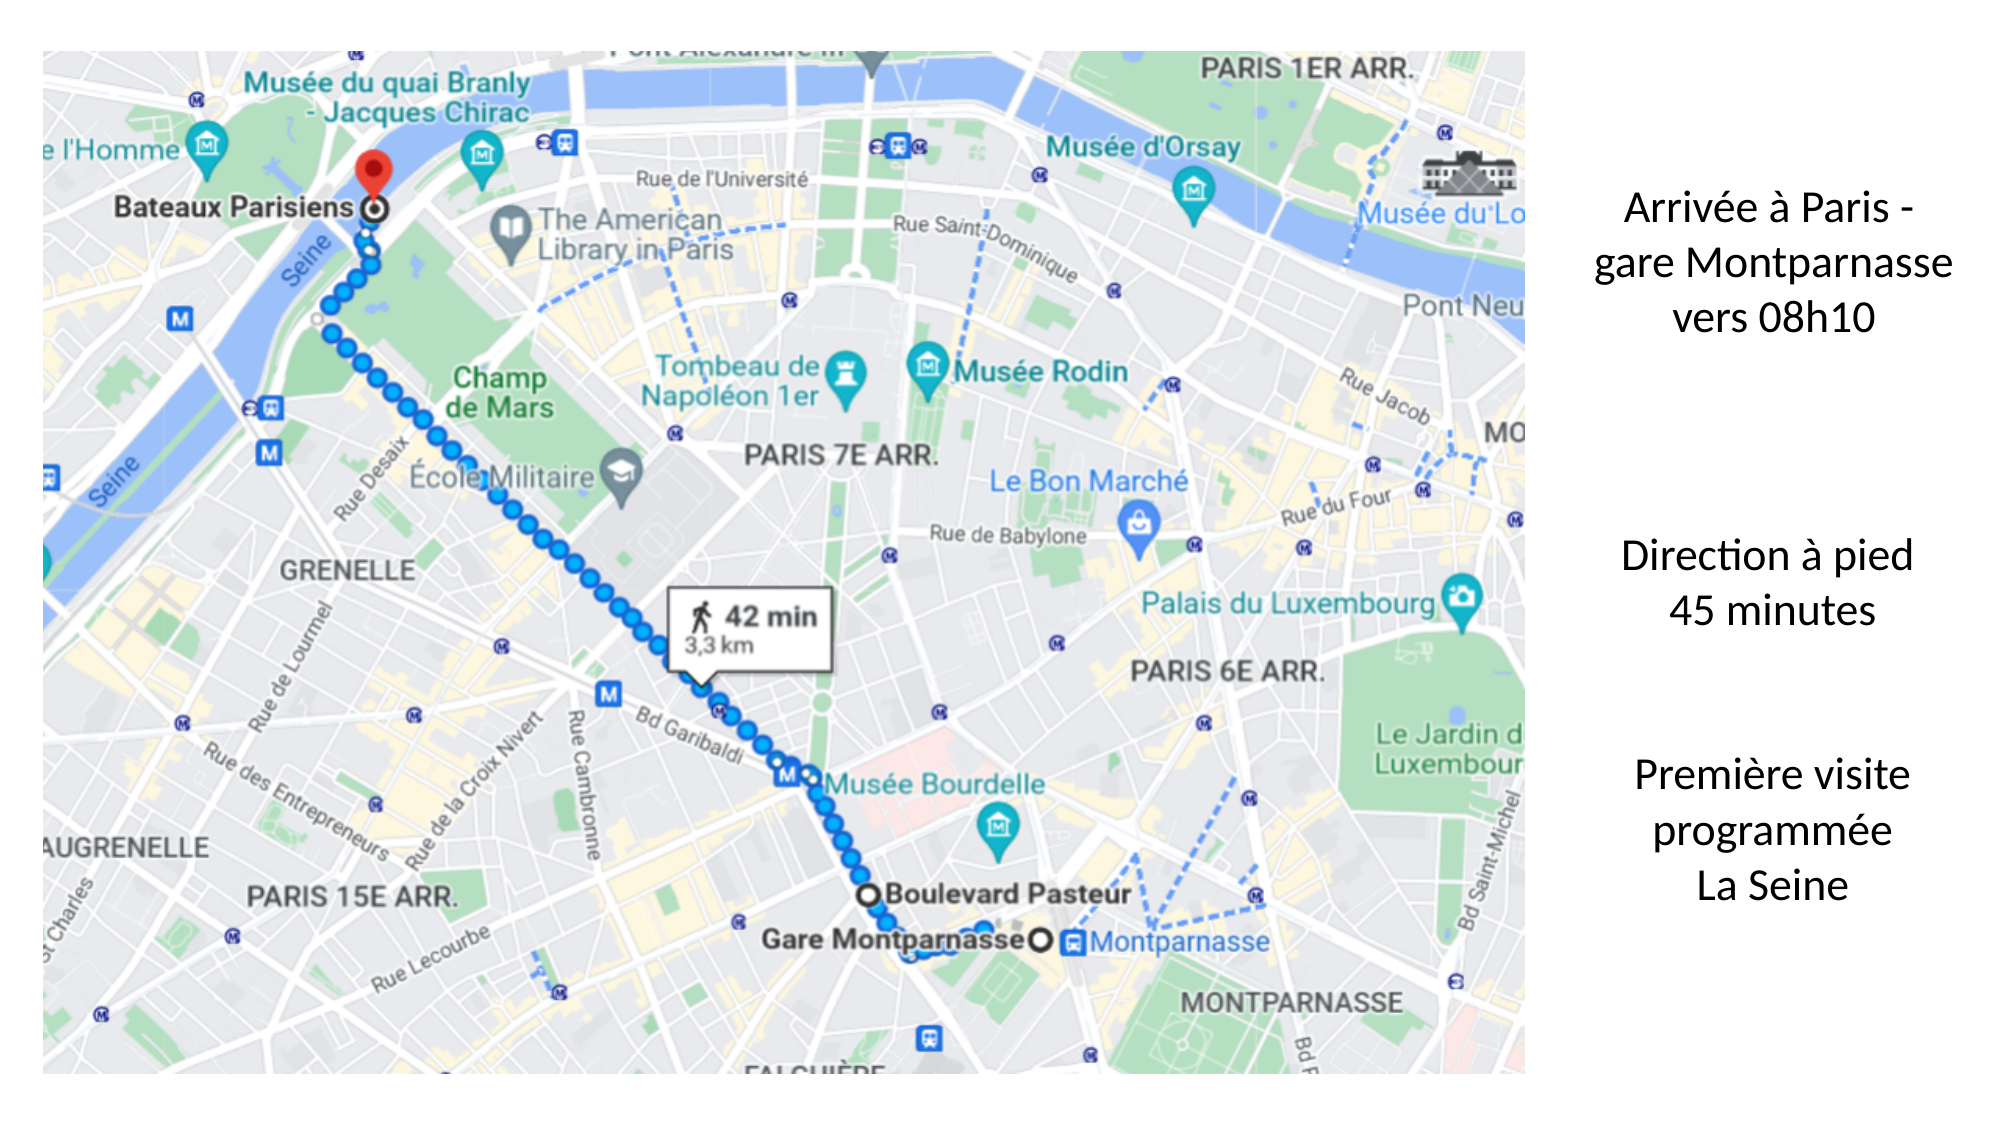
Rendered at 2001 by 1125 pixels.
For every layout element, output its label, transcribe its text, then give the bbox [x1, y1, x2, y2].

text_box Direction à pied 45 minutes Première visite programmée La Seine [1559, 516, 1987, 917]
picture [43, 51, 1525, 1074]
text_box Arrivée à Paris - gare Montparnasse vers 08h10 [1578, 169, 1971, 350]
